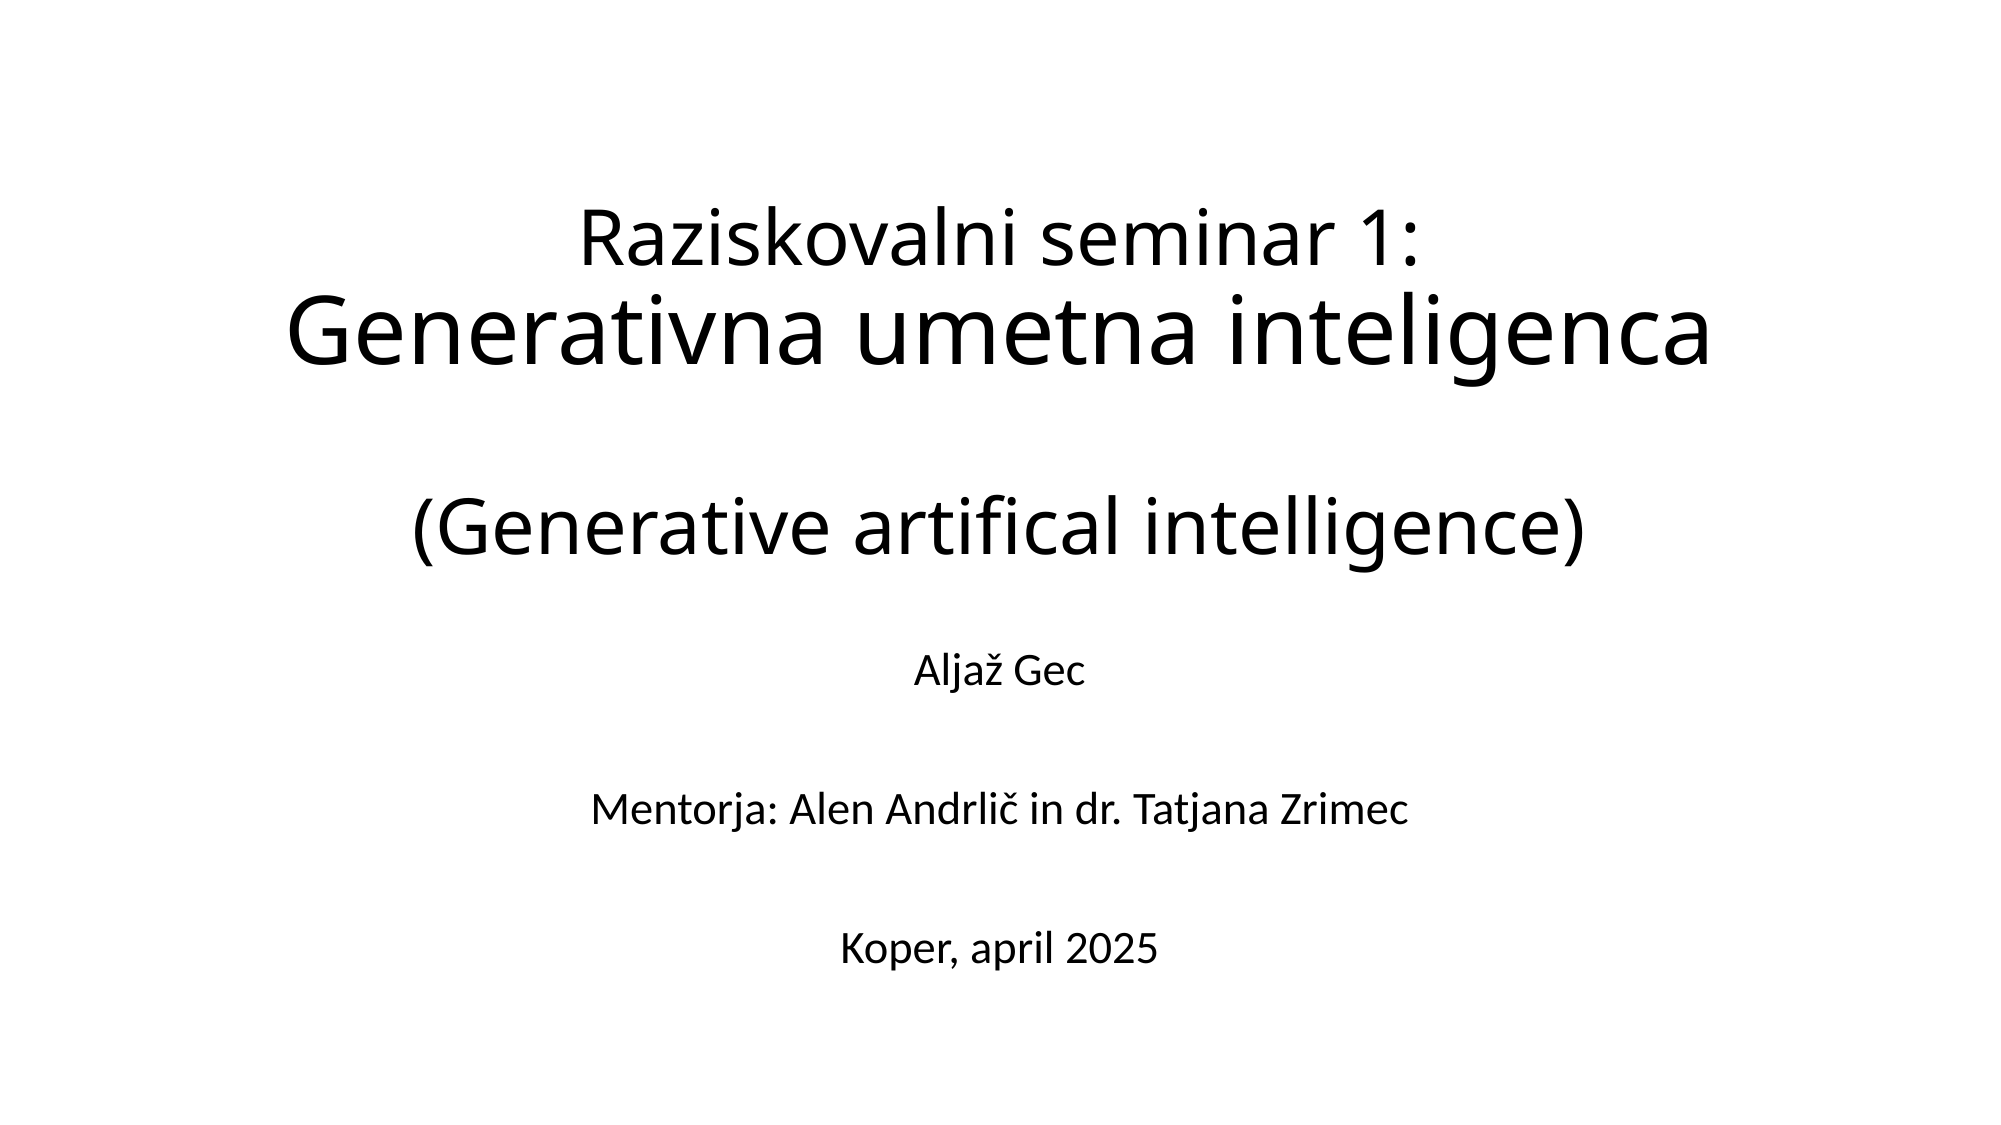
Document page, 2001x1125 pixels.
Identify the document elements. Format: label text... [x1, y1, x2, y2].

title Raziskovalni seminar 1: Generativna umetna inteligenca (Generative artifical intelligence) [249, 184, 1750, 562]
subtitle Aljaž Gec Mentorja: Alen Andrlič in dr. Tatjana Zrimec Koper, april 2025 [249, 562, 1750, 983]
